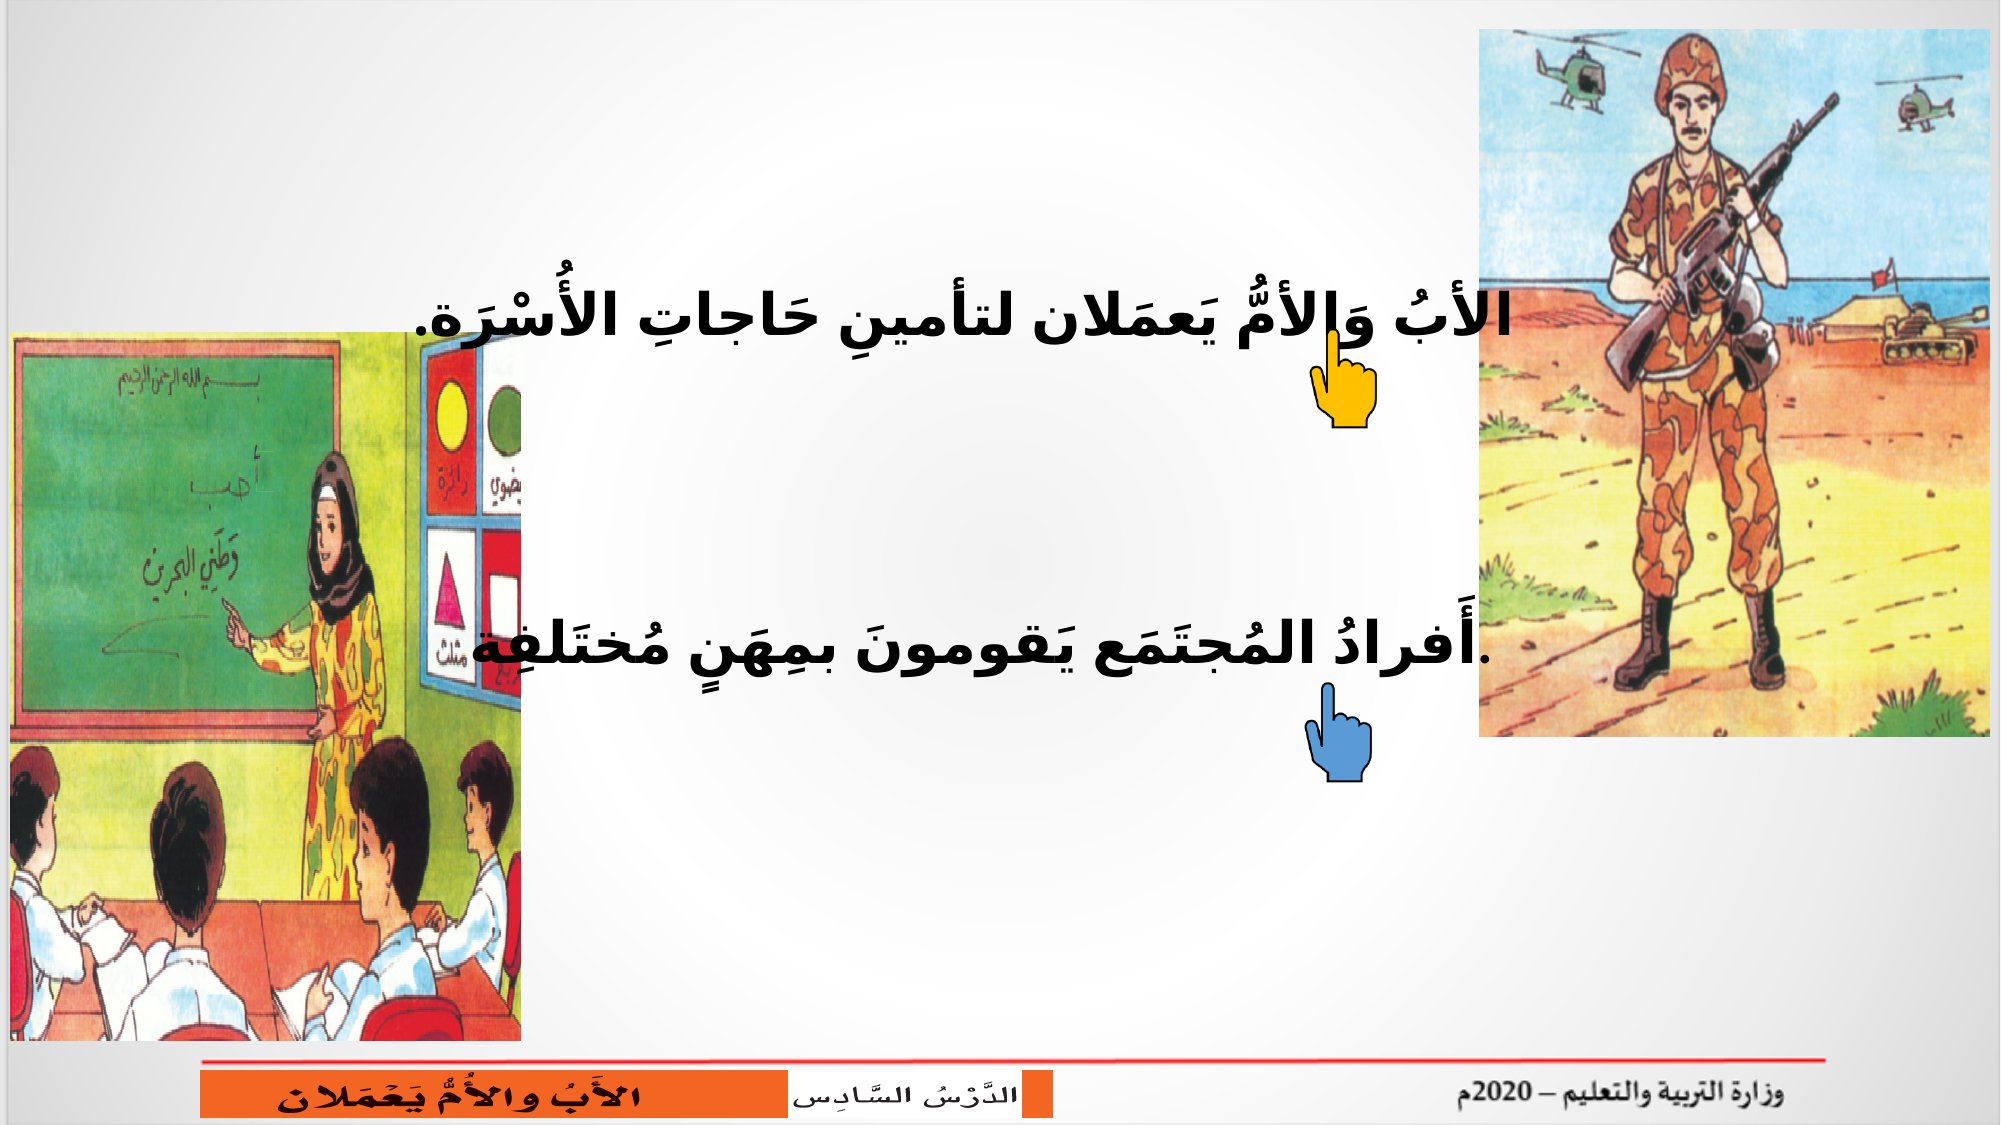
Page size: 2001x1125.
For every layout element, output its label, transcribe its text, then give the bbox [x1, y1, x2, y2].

text_box أَفرادُ المُجتَمَع يَقومونَ بمِهَنٍ مُختَلفِة. [521, 597, 1479, 683]
picture [0, 0, 2001, 1125]
text_box الأبُ وَالأمُّ يَعمَلان لتأمينِ حَاجاتِ الأُسْرَة. [305, 164, 1479, 355]
